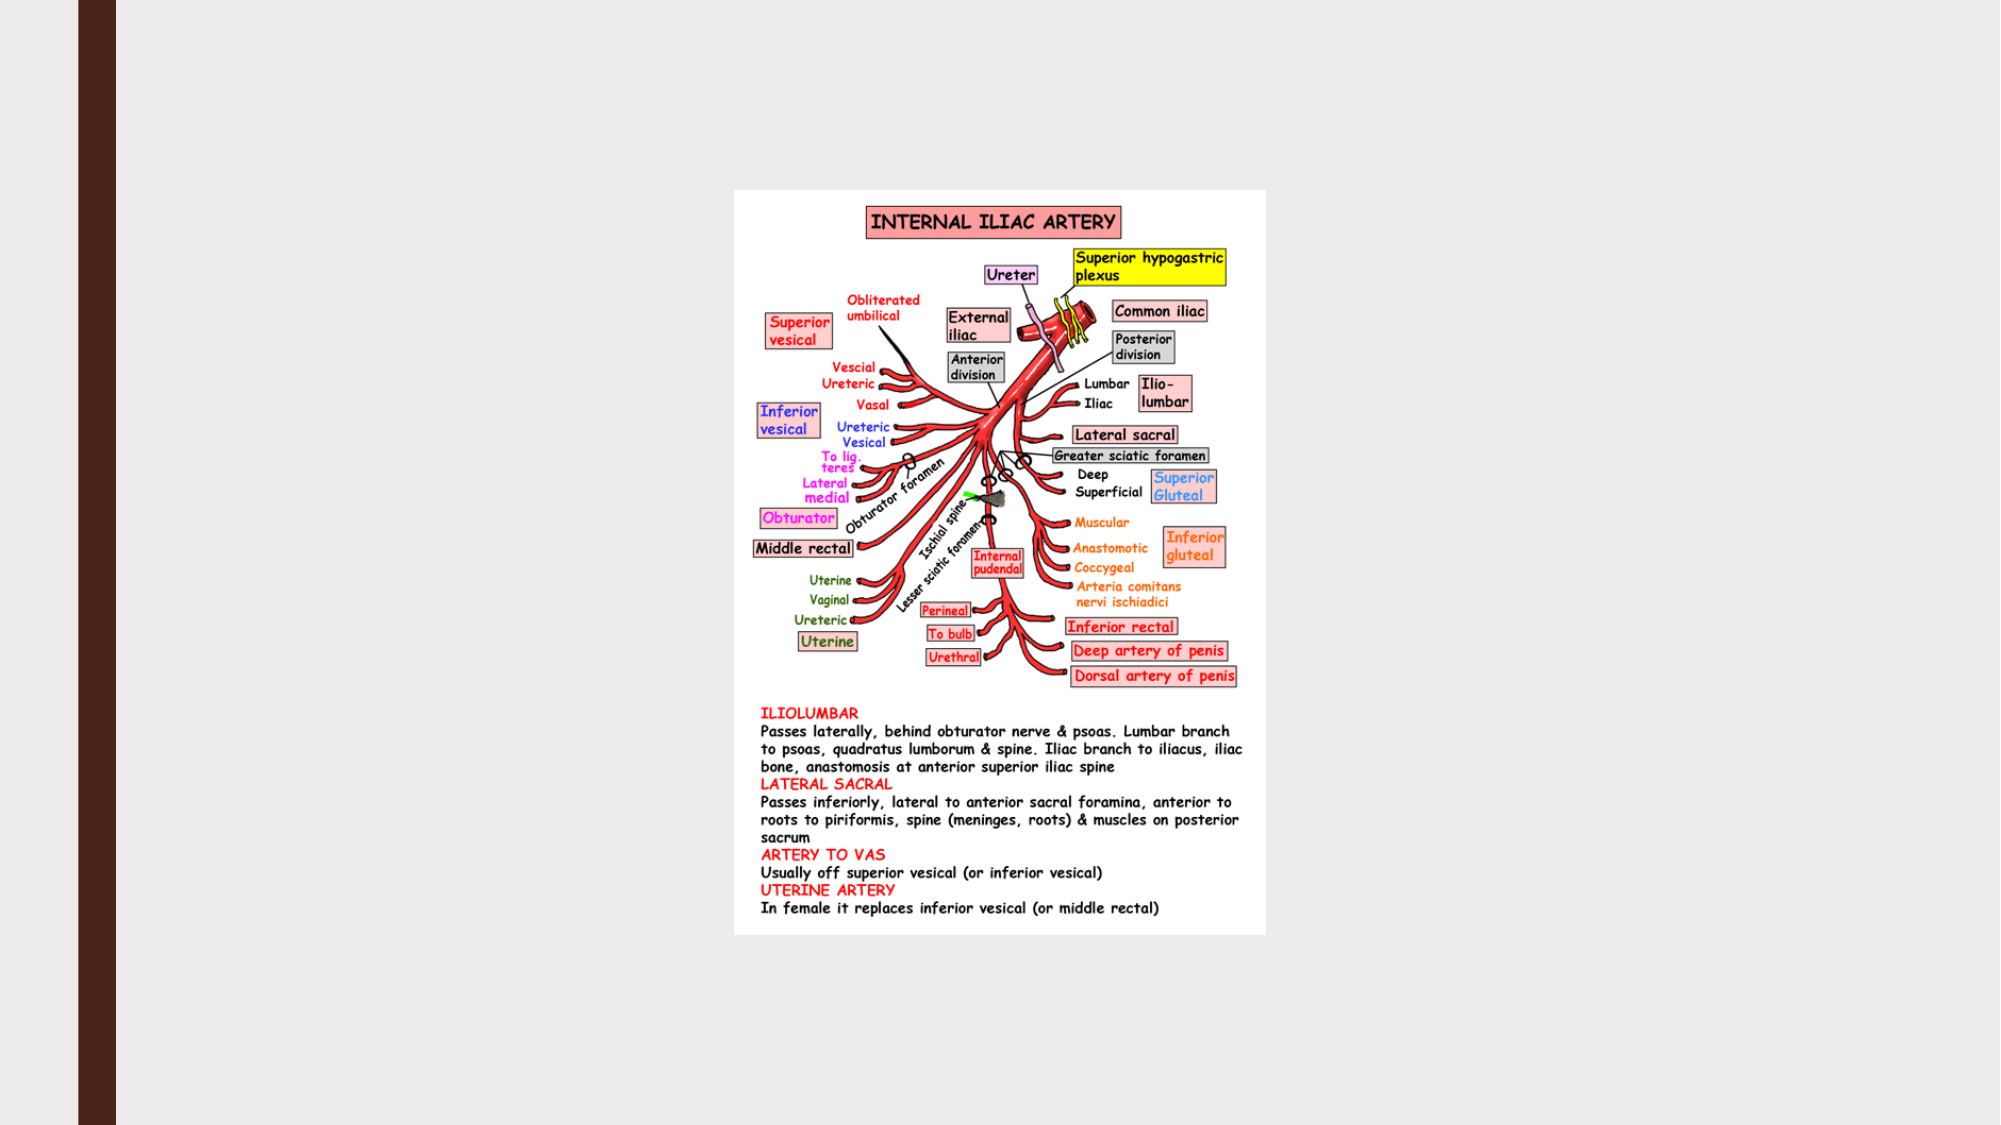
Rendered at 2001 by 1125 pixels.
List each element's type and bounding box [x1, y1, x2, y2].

picture [734, 190, 1266, 935]
